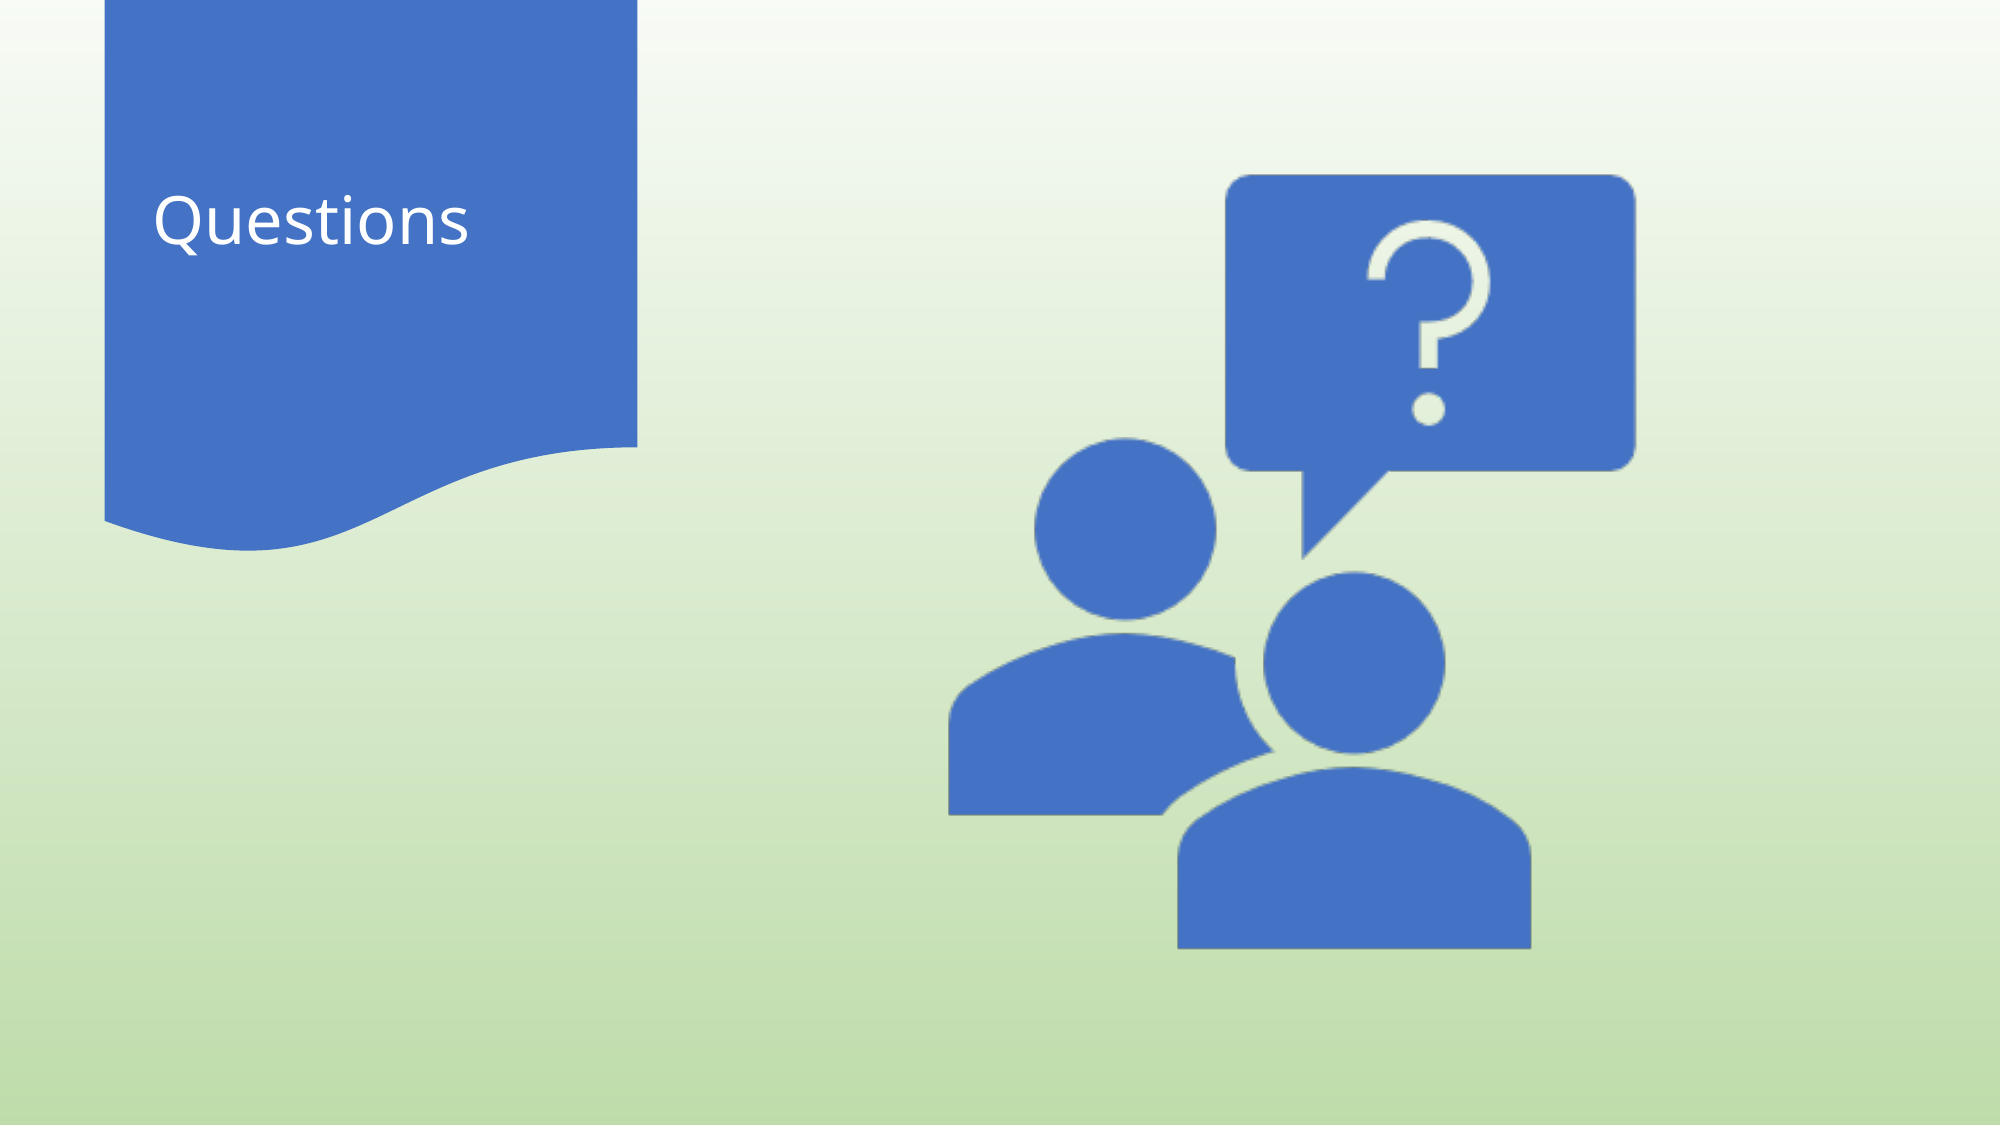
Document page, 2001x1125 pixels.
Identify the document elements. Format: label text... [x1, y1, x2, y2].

picture [835, 104, 1751, 1021]
text_box [103, 0, 639, 552]
title Questions [137, 28, 604, 417]
